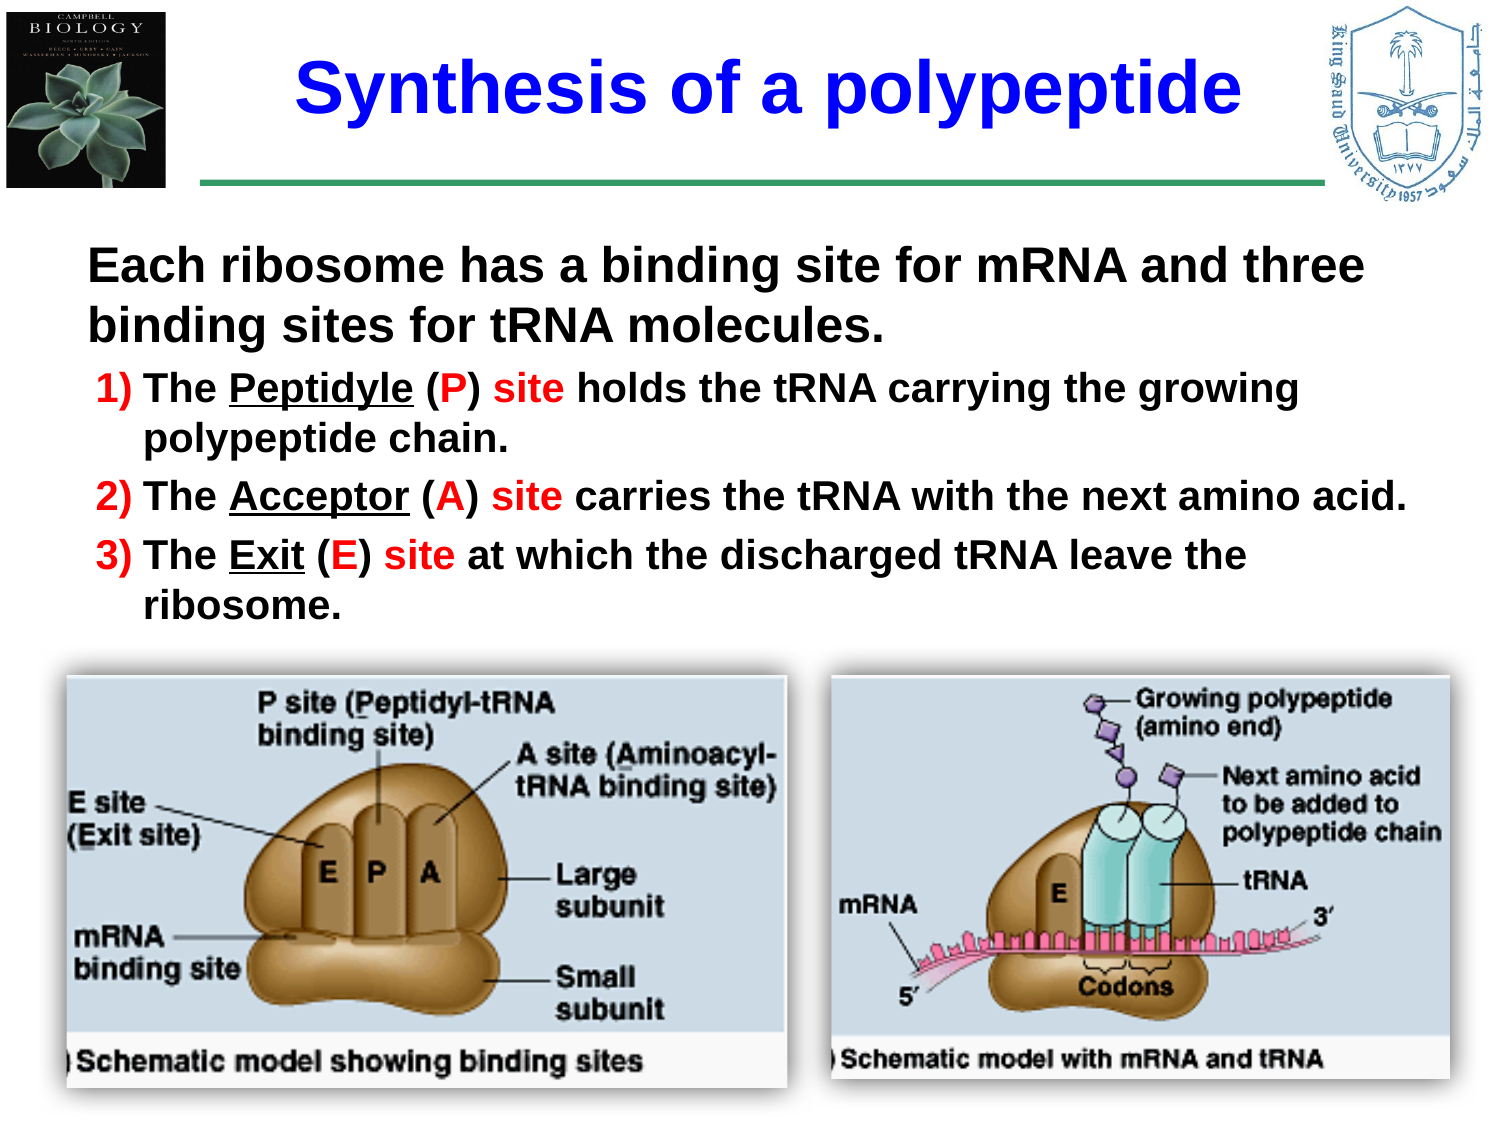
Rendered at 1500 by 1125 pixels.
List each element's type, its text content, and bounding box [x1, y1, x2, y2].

list Each ribosome has a binding site for mRNA and three binding sites for tRNA molecules. The Peptidyle (P) site holds the tRNA carrying the growing polypeptide chain. The Acceptor (A) site carries the tRNA with the next amino acid. The Exit (E) site at which the discharged tRNA leave the ribosome. [62, 224, 1463, 672]
picture [830, 674, 1451, 1080]
picture [66, 674, 788, 1088]
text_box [5, 0, 1488, 209]
